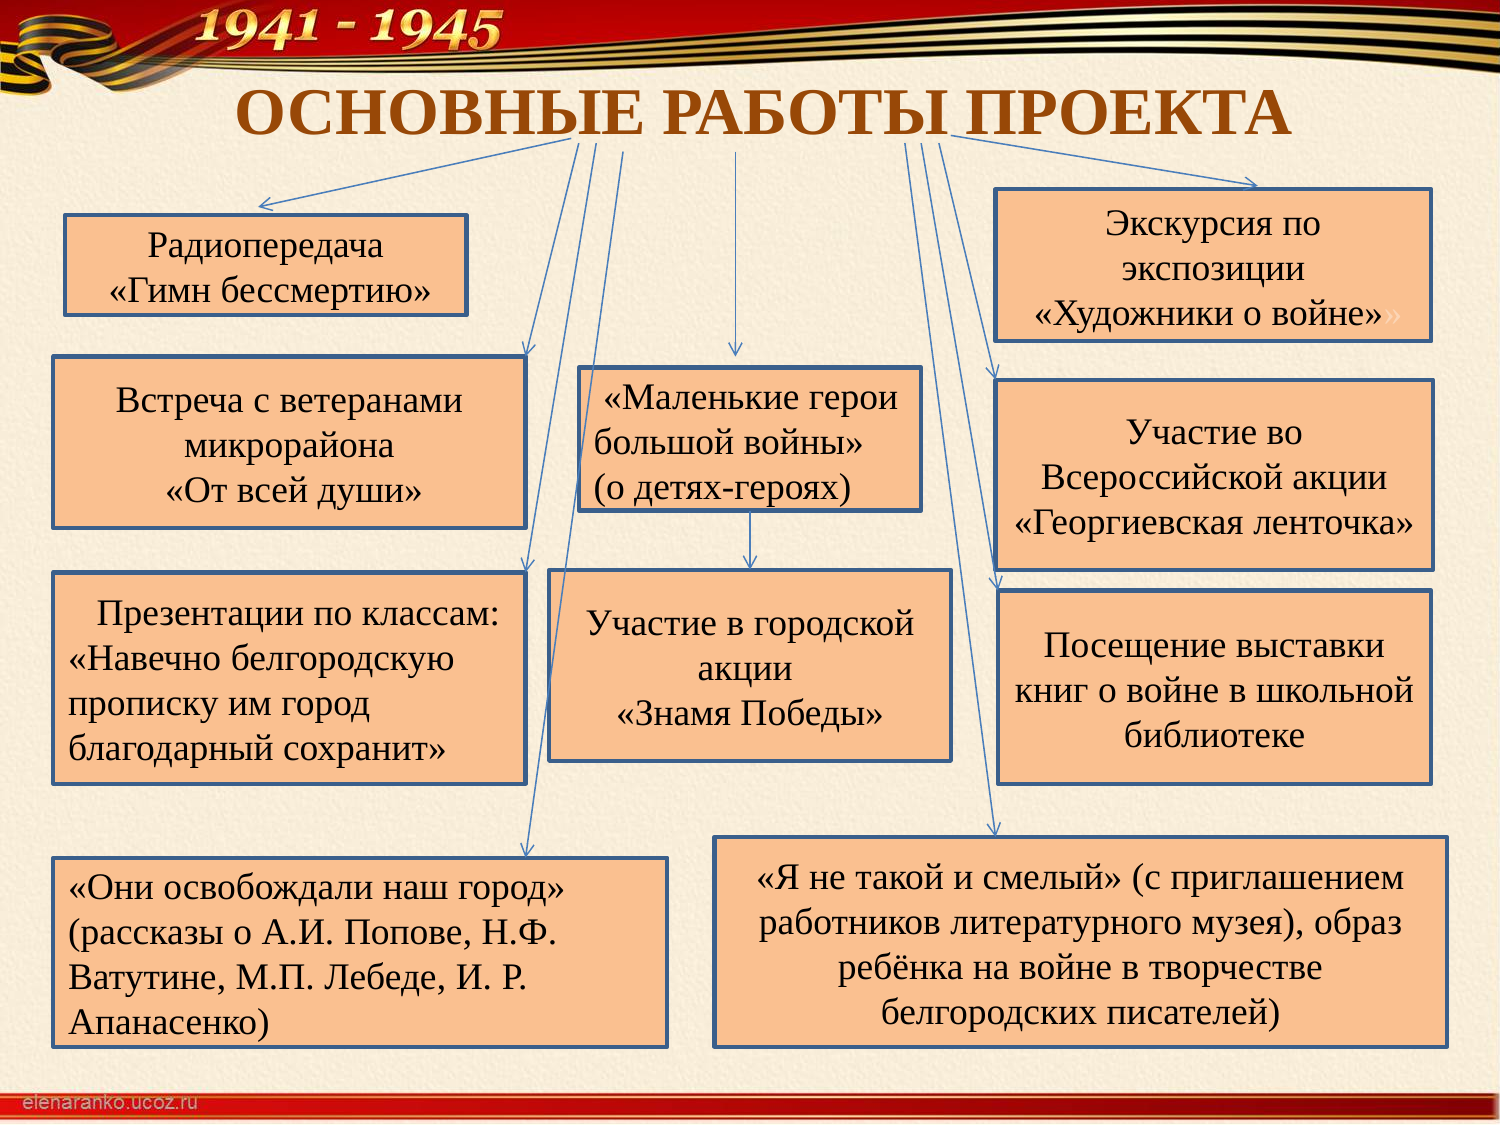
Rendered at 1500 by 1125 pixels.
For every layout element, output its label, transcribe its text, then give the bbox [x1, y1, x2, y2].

text_box Участие в городской акции «Знамя Победы» [629, 568, 899, 763]
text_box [525, 142, 597, 573]
text_box Встреча с ветеранами микрорайона «От всей души» [51, 354, 519, 530]
text_box «Маленькие герои большой войны» (о детях-героях) [629, 365, 899, 513]
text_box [950, 135, 1259, 187]
text_box Участие во Всероссийской акции «Георгиевская ленточка» [1004, 378, 1435, 572]
text_box Экскурсия по экспозиции «Художники о войне»» [1004, 187, 1433, 343]
text_box Презентации по классам: «Навечно белгородскую прописку им город благодарный сохранит» [51, 570, 520, 786]
text_box «Я не такой и смелый» (с приглашением работников литературного музея), образ ребёнка на войне в творчестве белгородских писателей) [712, 835, 1449, 1049]
text_box «Они освобождали наш город» (рассказы о А.И. Попове, Н.Ф. Ватутине, М.П. Лебеде, И. Р. Апанасенко) [51, 856, 669, 1049]
title ОСНОВНЫЕ РАБОТЫ ПРОЕКТА [89, 42, 1440, 173]
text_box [525, 151, 624, 859]
text_box Посещение выставки книг о войне в школьной библиотеке [999, 588, 1433, 786]
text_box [904, 142, 996, 838]
text_box Радиопередача «Гимн бессмертию» [63, 213, 469, 317]
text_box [257, 138, 572, 208]
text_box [525, 142, 580, 357]
picture [0, 0, 1500, 1125]
